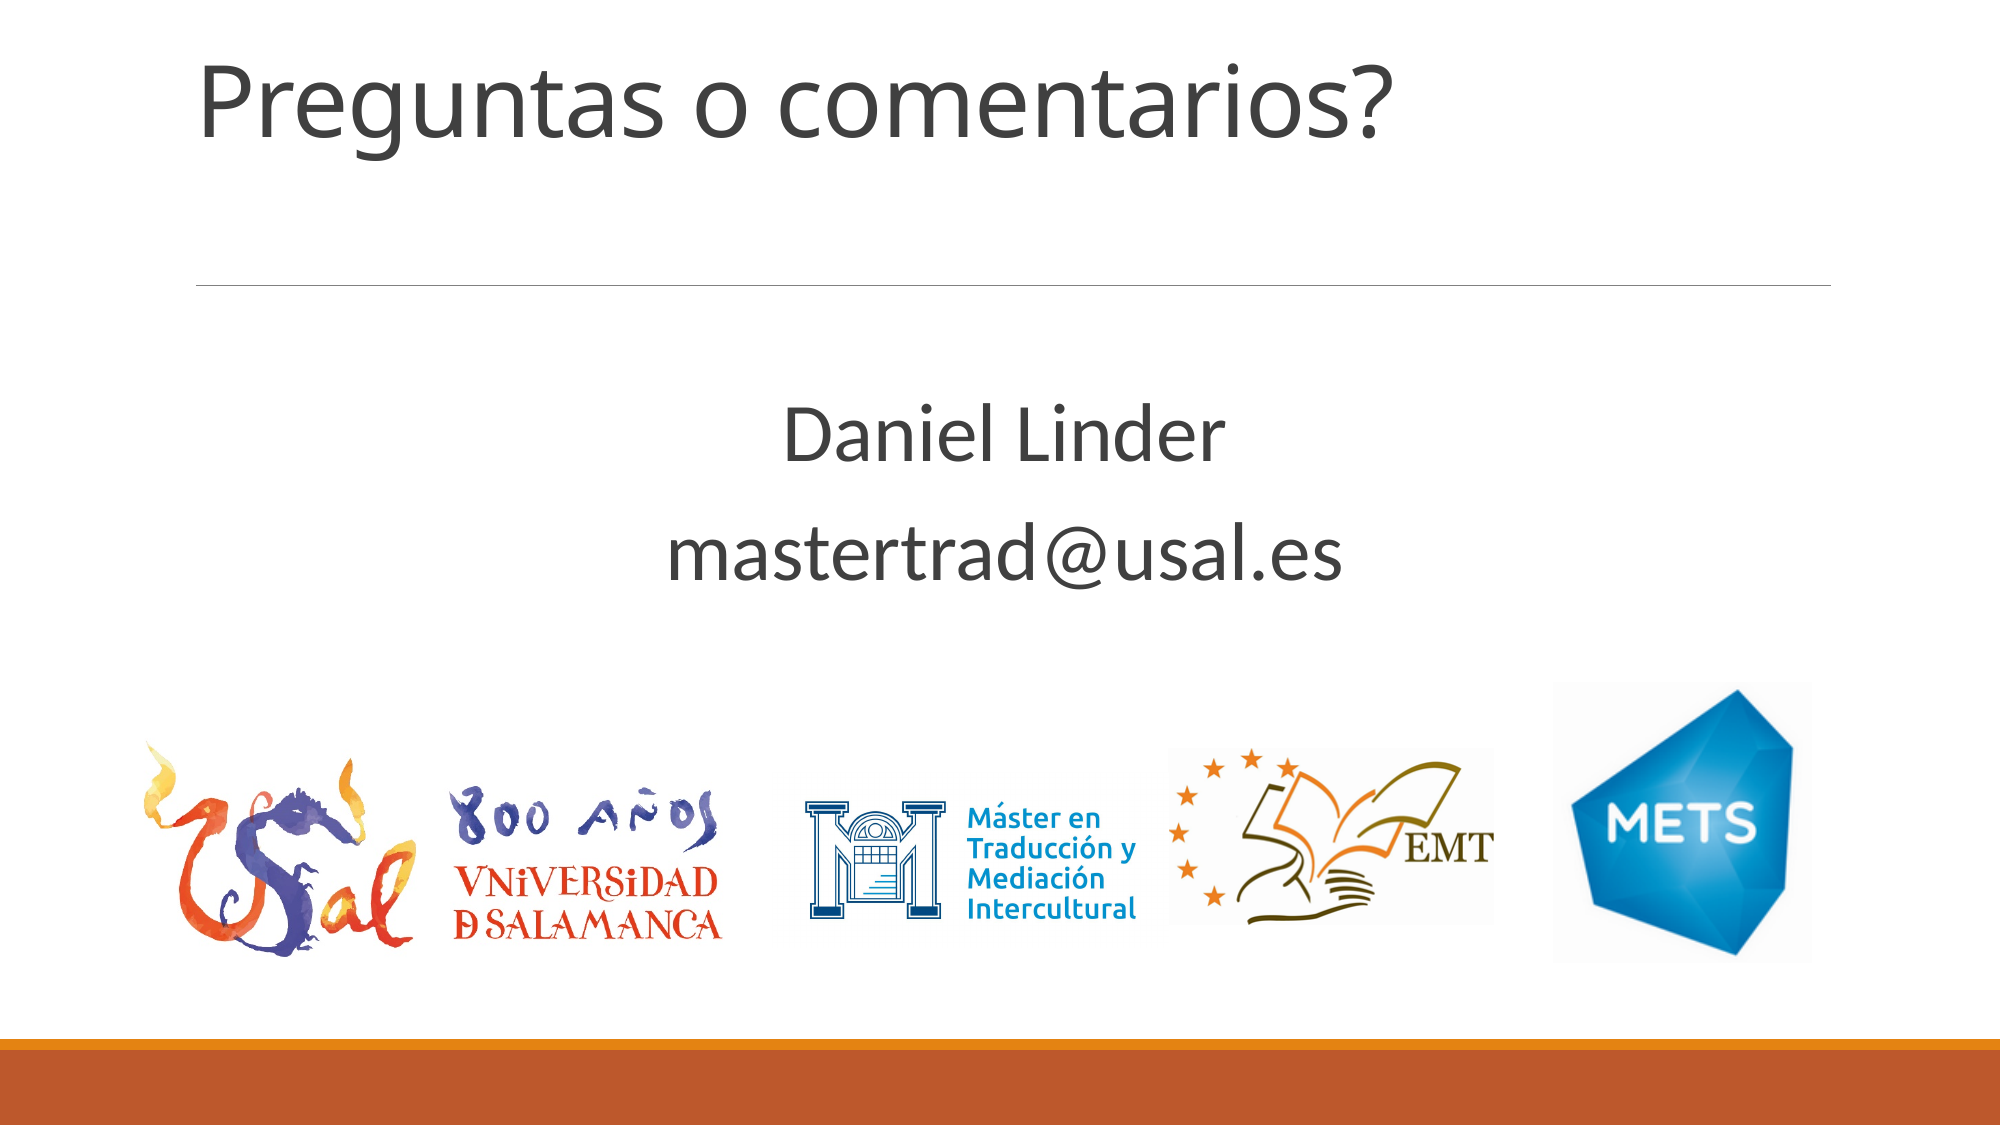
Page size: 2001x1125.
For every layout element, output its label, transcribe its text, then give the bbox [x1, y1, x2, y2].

list Daniel Linder mastertrad@usal.es [180, 302, 1830, 963]
title Preguntas o comentarios? [180, 47, 1830, 285]
picture [772, 748, 1494, 949]
picture [121, 715, 745, 982]
picture [1552, 682, 1812, 964]
